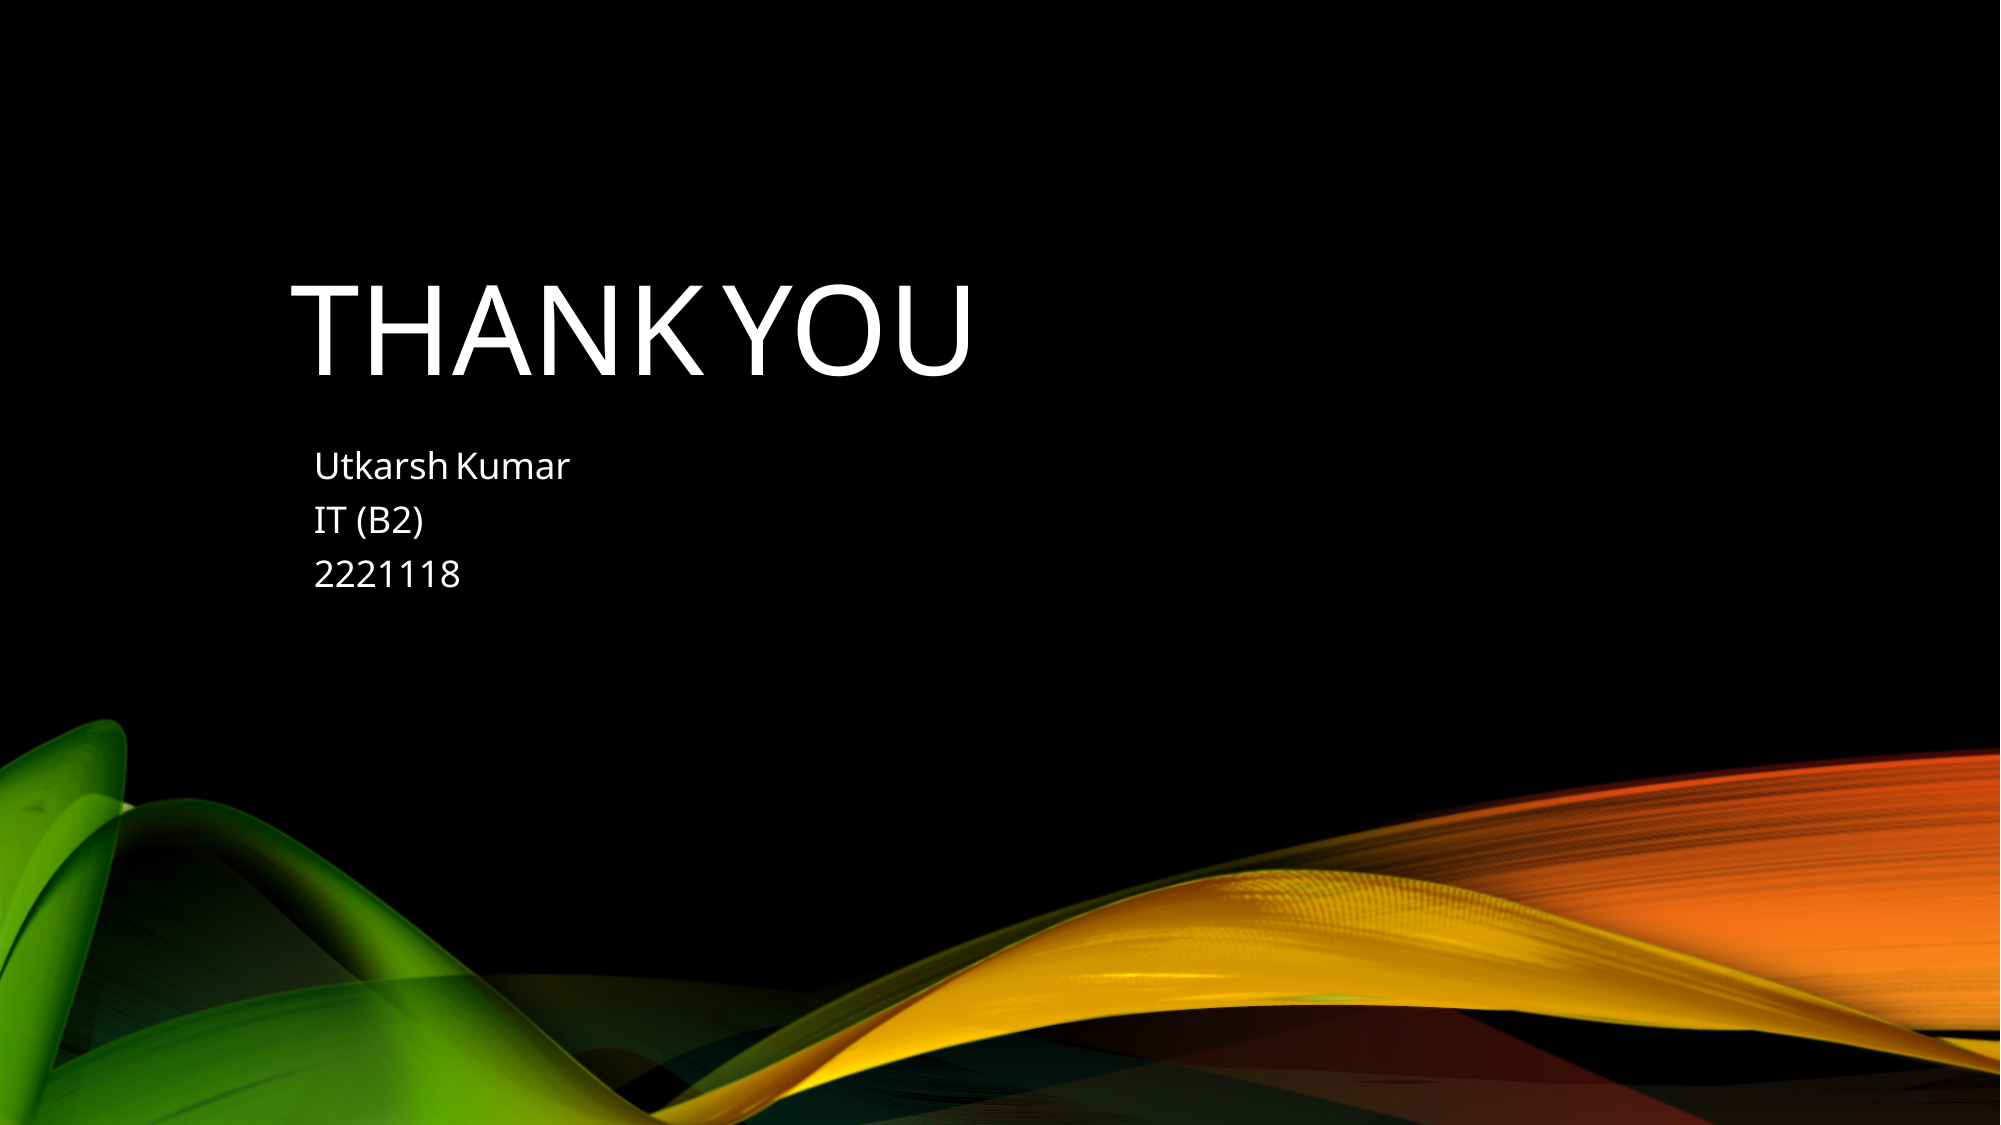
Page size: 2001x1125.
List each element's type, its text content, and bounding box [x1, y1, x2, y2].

picture [0, 717, 2000, 1125]
title Thank you [275, 0, 2000, 411]
list Utkarsh Kumar IT (B2) 2221118 [299, 440, 1964, 605]
